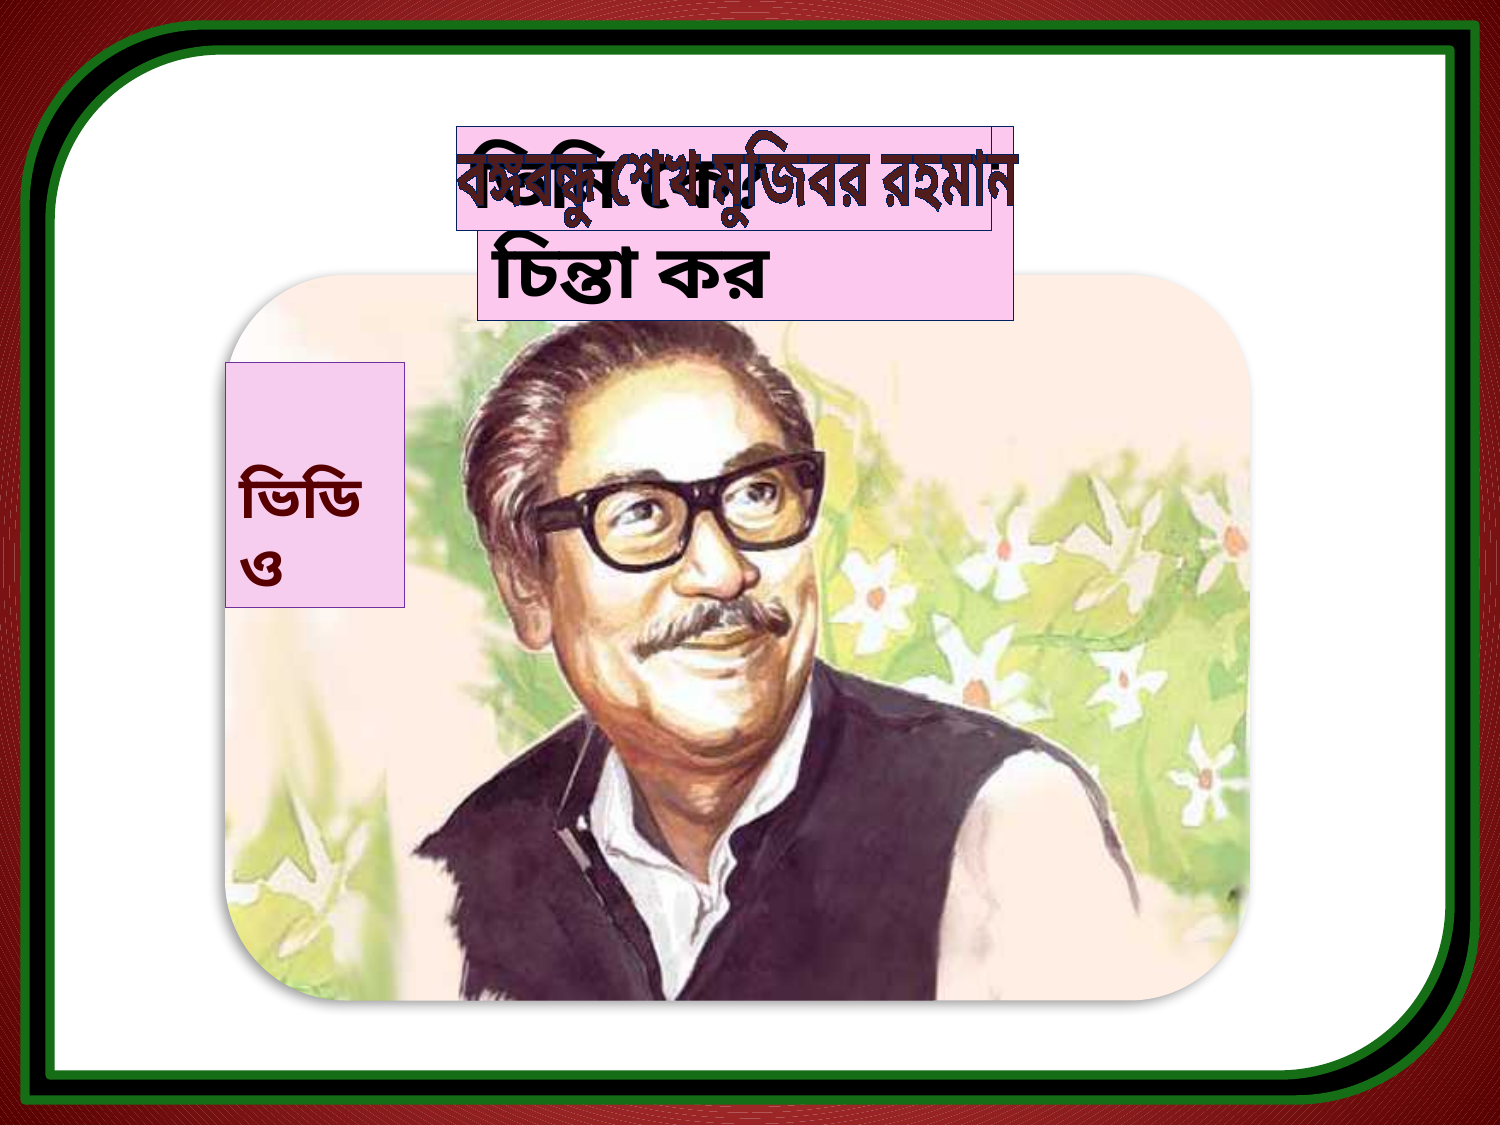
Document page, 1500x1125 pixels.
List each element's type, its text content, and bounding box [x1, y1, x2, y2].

picture [224, 274, 1251, 1001]
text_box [249, 362, 401, 490]
text_box তিনি কে? [456, 126, 992, 231]
text_box ছবিটি দেখে চিন্তা কর [992, 126, 1014, 154]
text_box ছবিটি দেখে চিন্তা কর [477, 155, 1014, 273]
